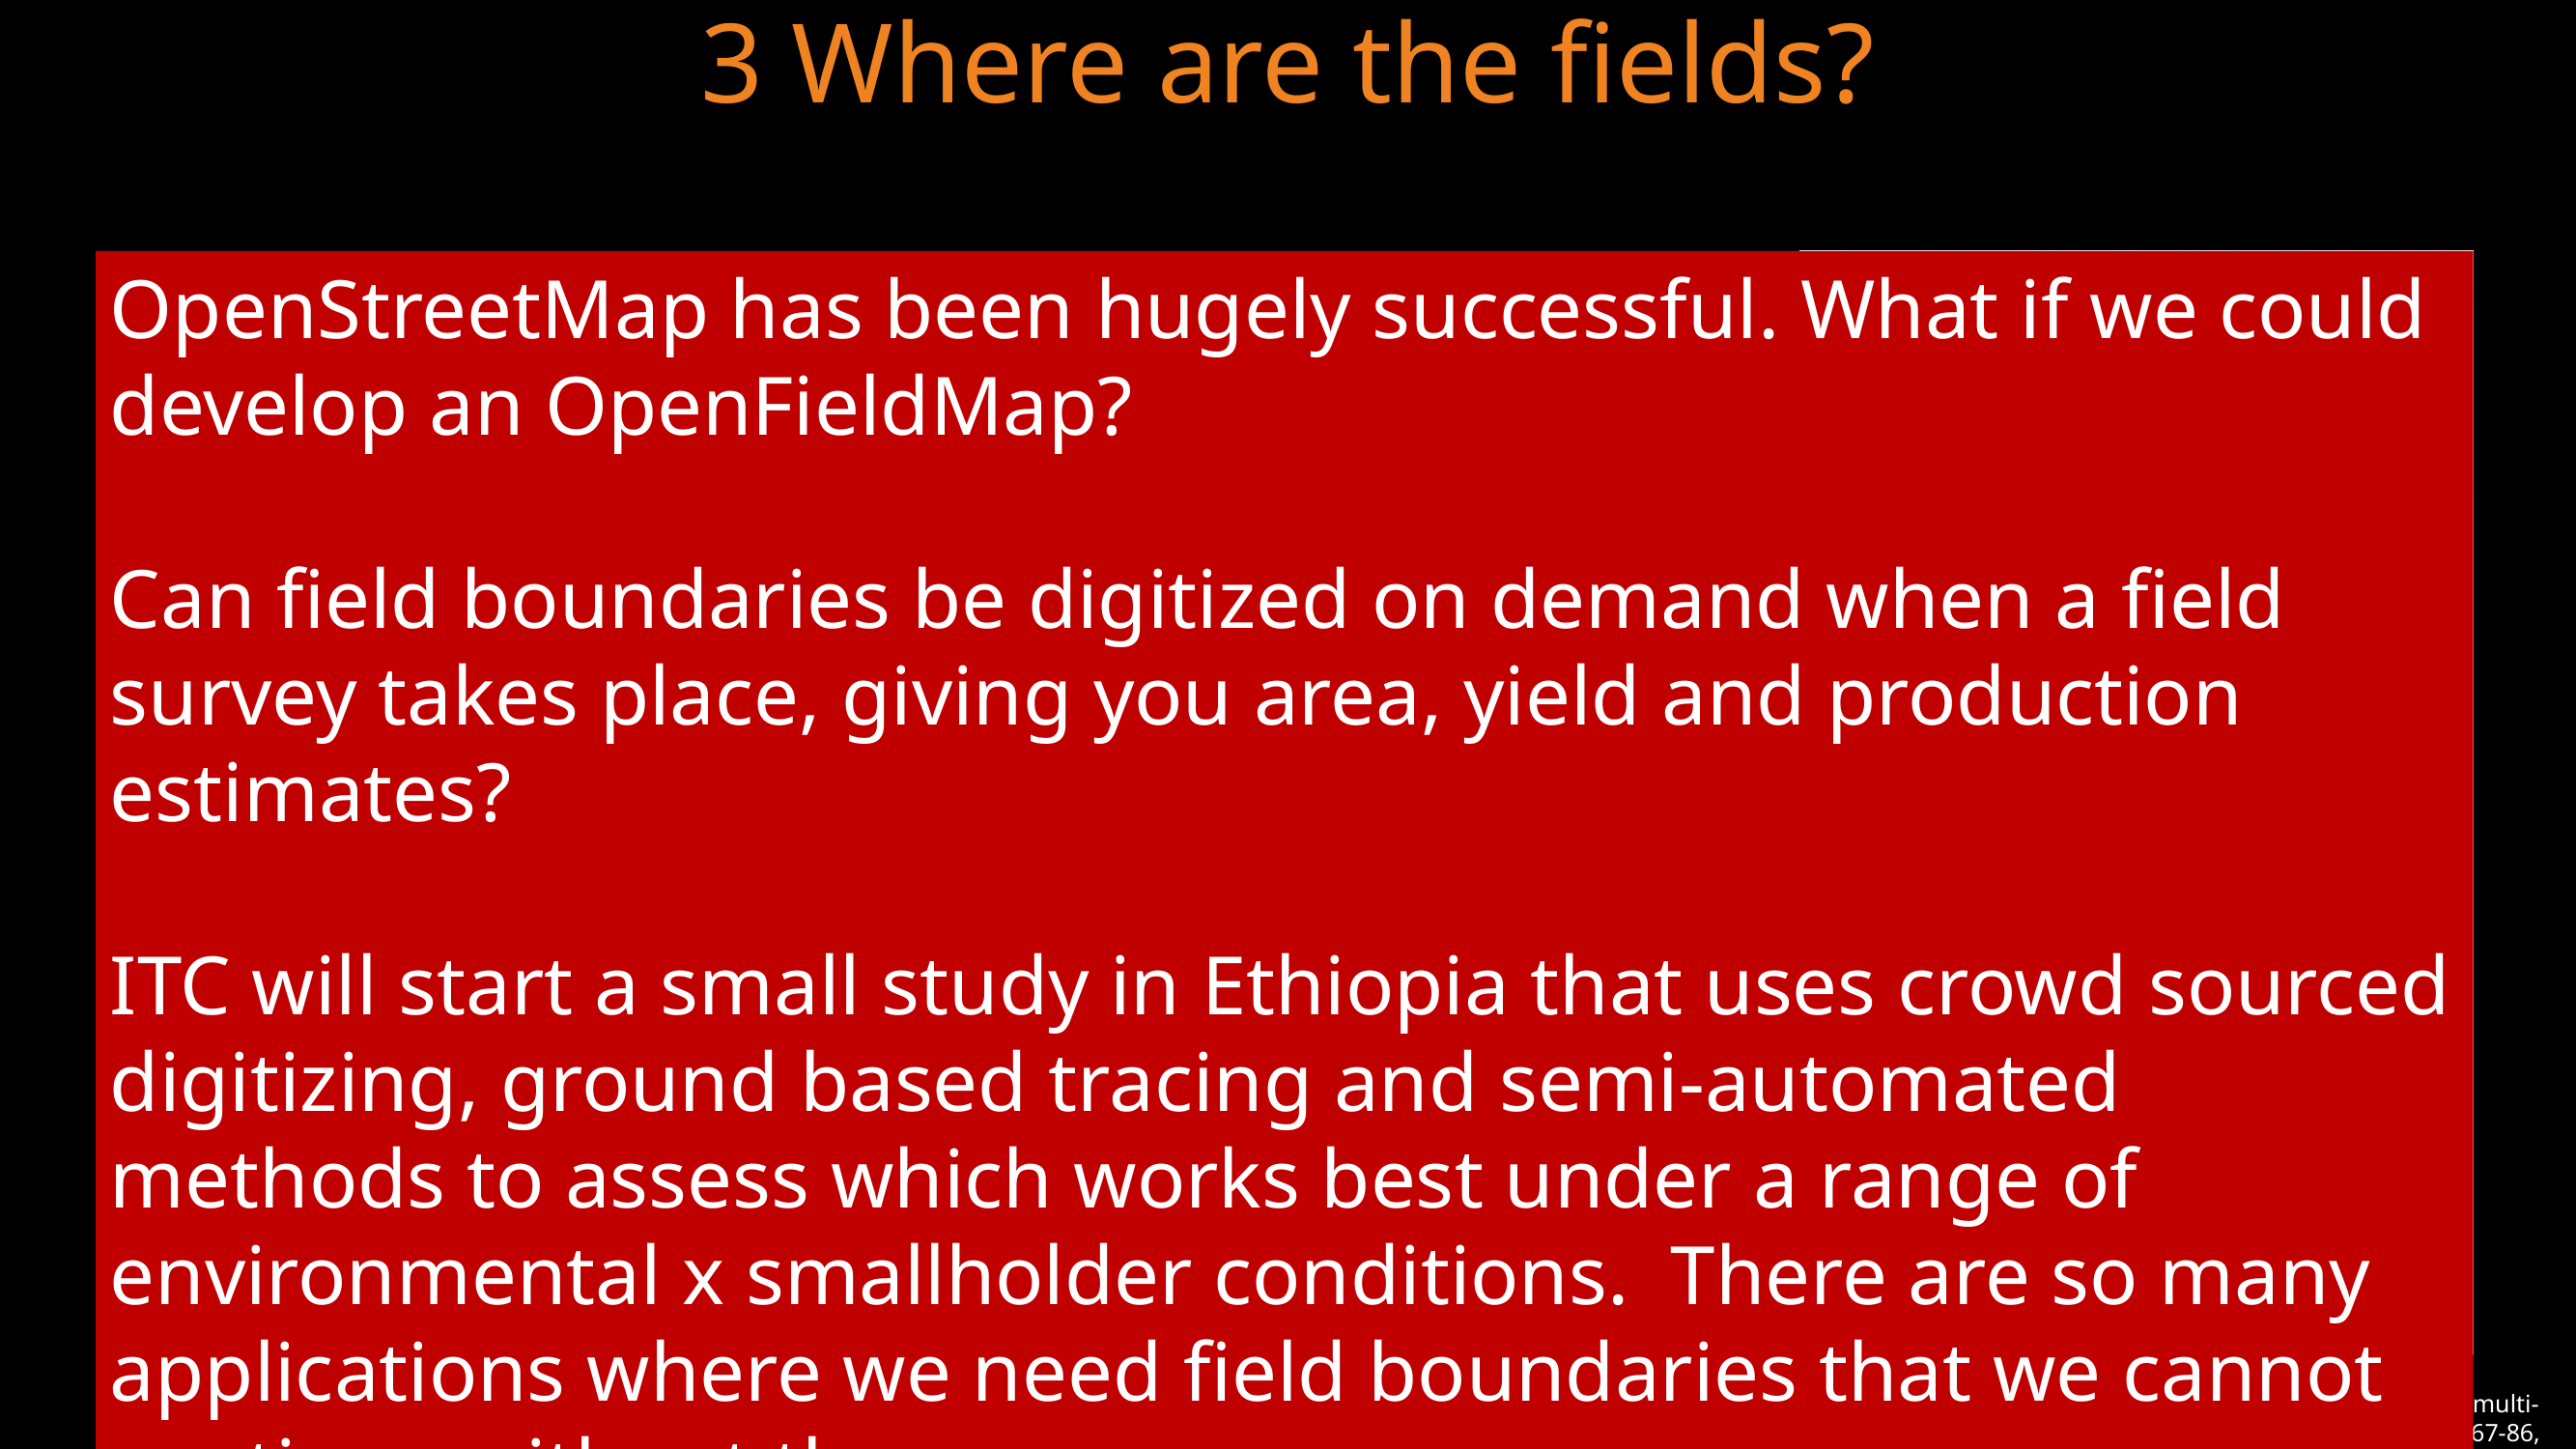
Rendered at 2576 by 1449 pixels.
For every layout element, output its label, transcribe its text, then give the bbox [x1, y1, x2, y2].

picture [1799, 250, 2474, 1355]
text_box Detecting field boundaries automatically from L. Yan, D.P. Roy, Conterminous United States crop field size quantification from multi-temporal Landsat data, RSE, Volume 172, January 2016, Pages 67-86, [2474, 1351, 2576, 1449]
text_box 3 Where are the fields? [0, 0, 2576, 134]
text_box OpenStreetMap has been hugely successful. What if we could develop an OpenFieldMap? Can field boundaries be digitized on demand when a field survey takes place, giving you area, yield and production estimates? ITC will start a small study in Ethiopia that uses crowd sourced digitizing, ground based tracing and semi-automated methods to assess which works best under a range of environmental x smallholder conditions. There are so many applications where we need field boundaries that we cannot continue without them. [96, 250, 2474, 1449]
